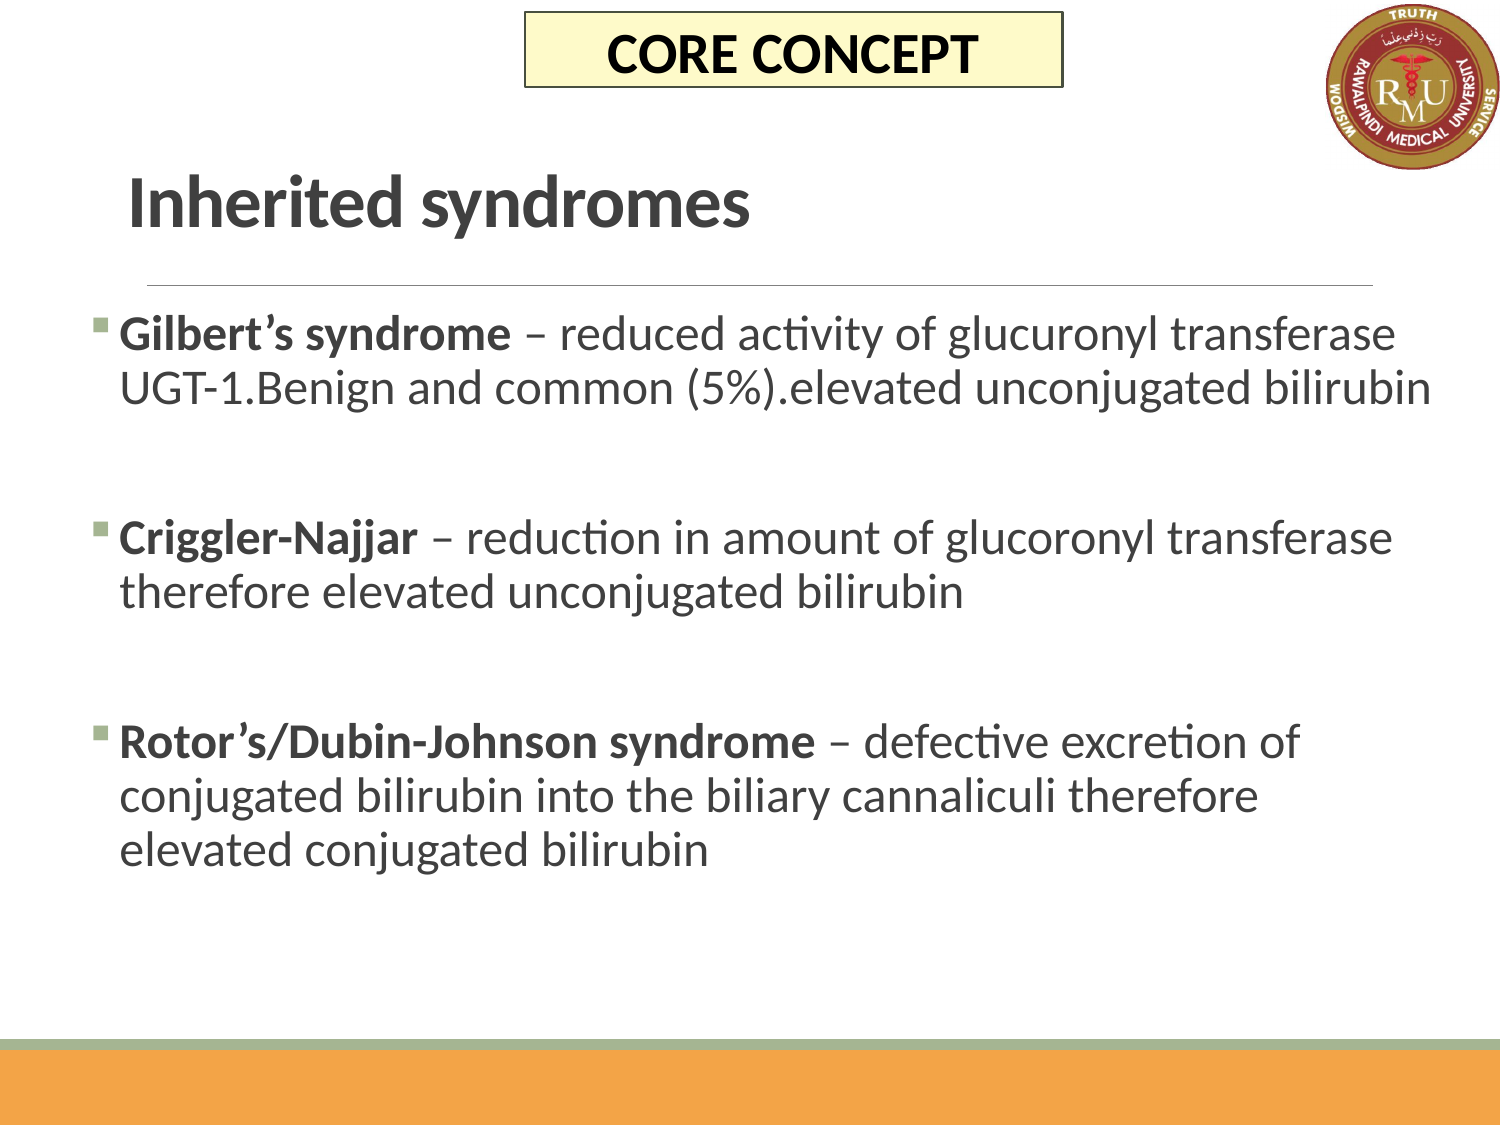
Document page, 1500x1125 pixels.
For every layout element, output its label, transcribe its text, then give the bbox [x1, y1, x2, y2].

list Gilbert’s syndrome – reduced activity of glucuronyl transferase UGT-1.Benign and common (5%).elevated unconjugated bilirubin Criggler-Najjar – reduction in amount of glucoronyl transferase therefore elevated unconjugated bilirubin Rotor’s/Dubin-Johnson syndrome – defective excretion of conjugated bilirubin into the biliary cannaliculi therefore elevated conjugated bilirubin [56, 299, 1444, 975]
picture [1324, 3, 1500, 171]
text_box CORE CONCEPT [524, 11, 1064, 88]
title Inherited syndromes [112, 99, 1288, 250]
